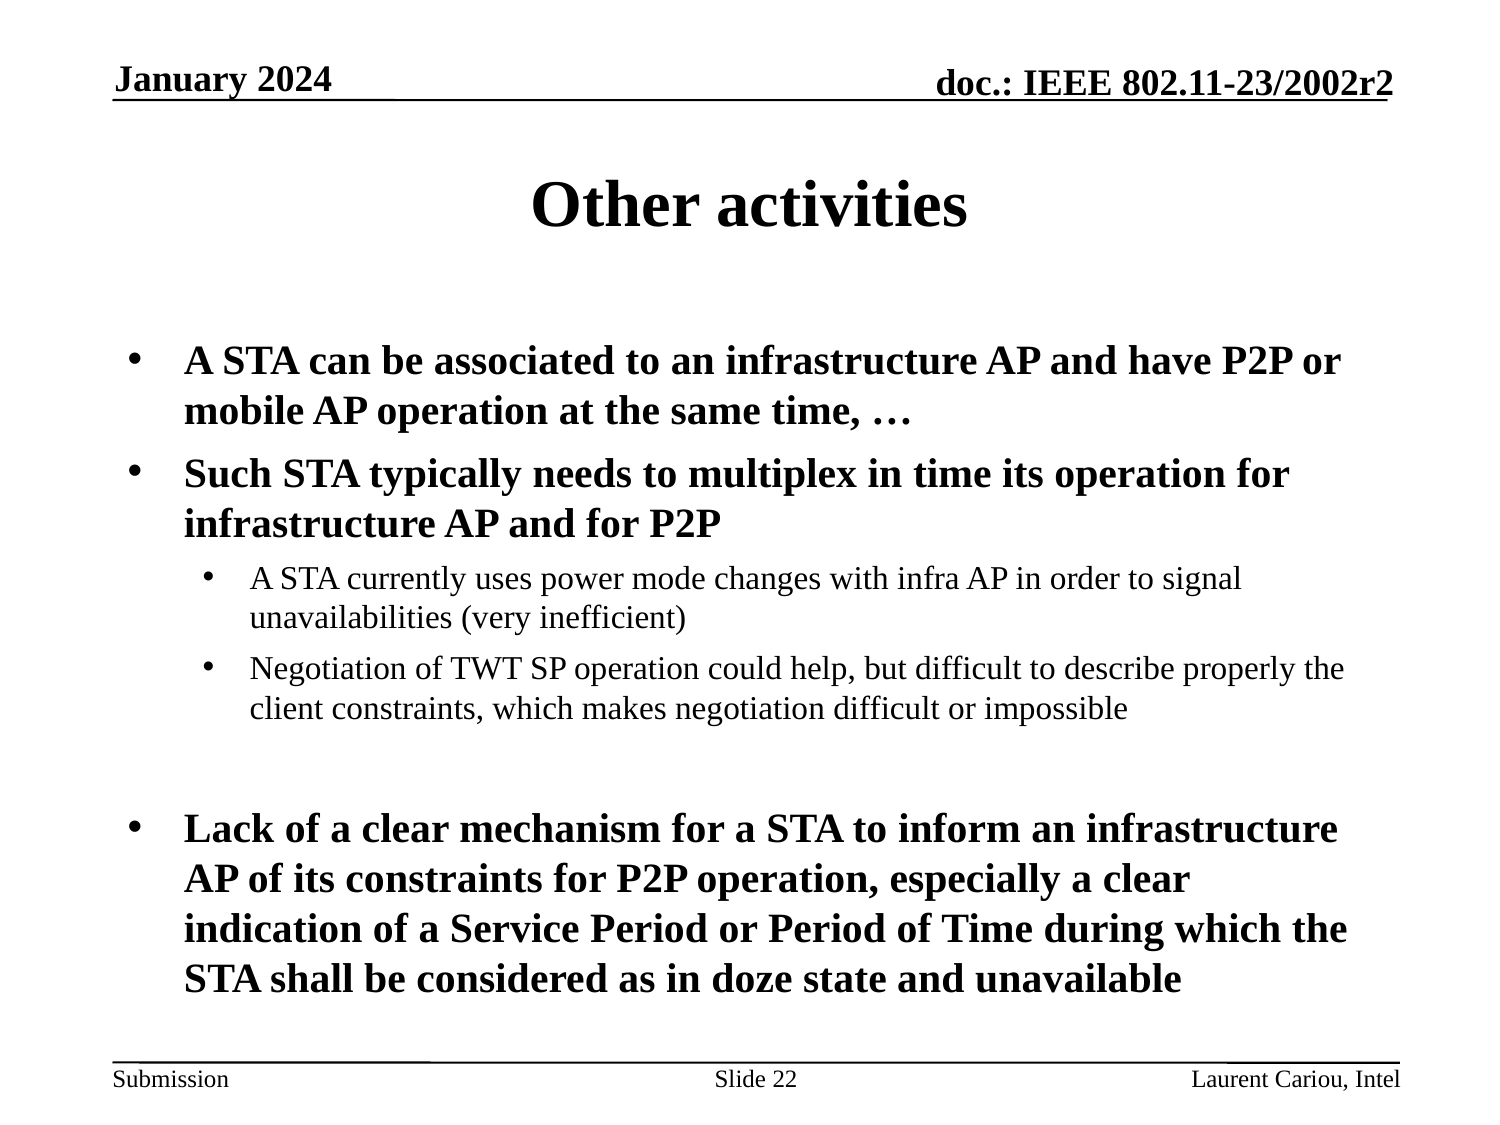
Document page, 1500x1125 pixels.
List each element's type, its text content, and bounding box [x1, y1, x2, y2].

footer Laurent Cariou, Intel [878, 1061, 1402, 1093]
title Other activities [112, 112, 1388, 288]
list A STA can be associated to an infrastructure AP and have P2P or mobile AP operation at the same time, … Such STA typically needs to multiplex in time its operation for infrastructure AP and for P2P A STA currently uses power mode changes with infra AP in order to signal unavailabilities (very inefficient) Negotiation of TWT SP operation could help, but difficult to describe properly the client constraints, which makes negotiation difficult or impossible Lack of a clear mechanism for a STA to inform an infrastructure AP of its constraints for P2P operation, especially a clear indication of a Service Period or Period of Time during which the STA shall be considered as in doze state and unavailable [112, 325, 1388, 1001]
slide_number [114, 54, 423, 100]
slide_number Slide 22 [712, 1061, 800, 1123]
